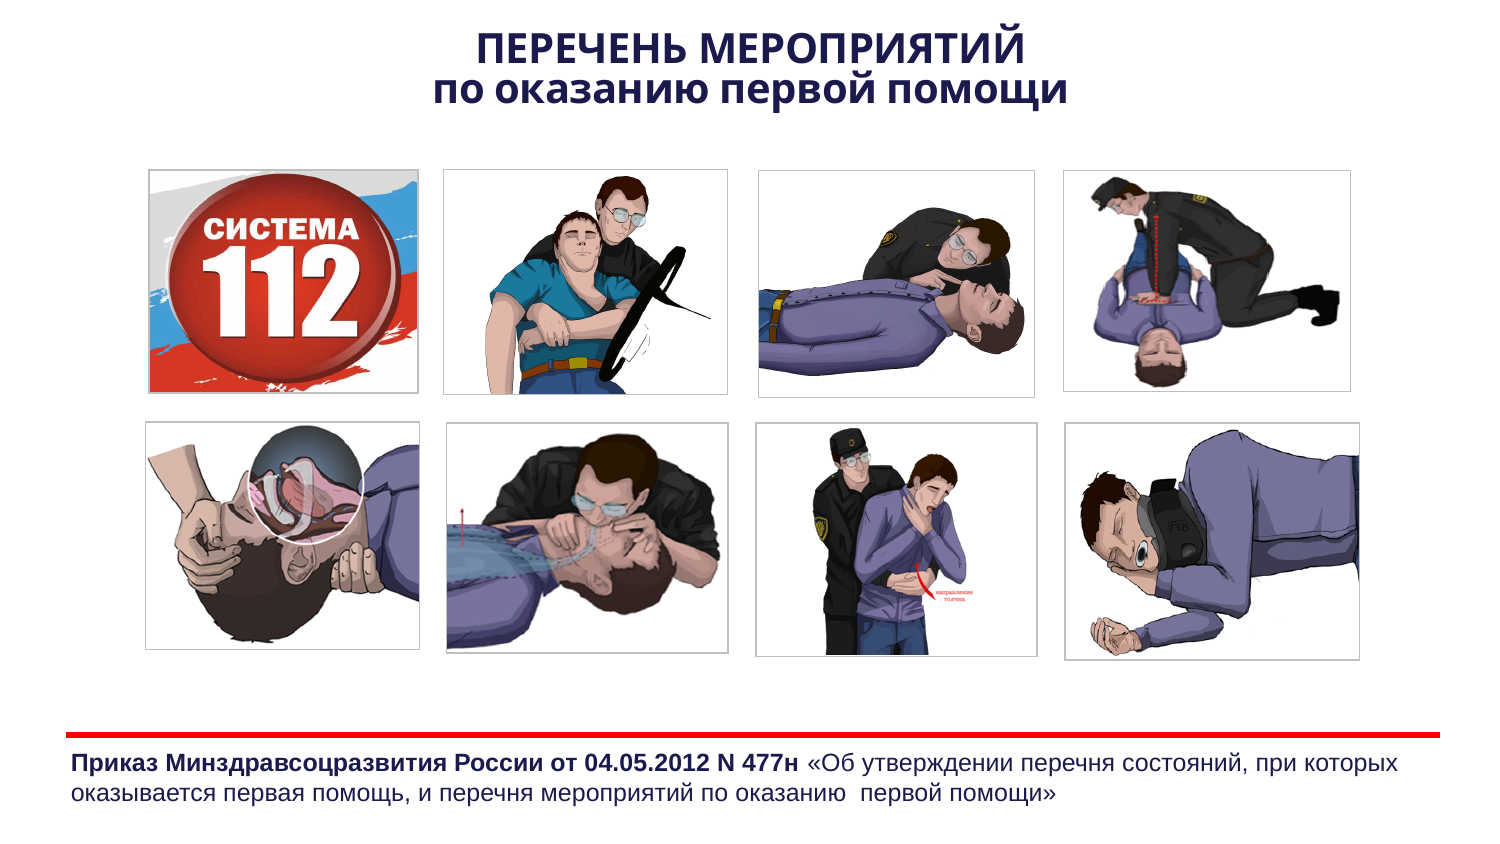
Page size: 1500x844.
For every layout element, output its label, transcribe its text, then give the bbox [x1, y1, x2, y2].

picture [758, 170, 1035, 398]
text_box ПЕРЕЧЕНЬ МЕРОПРИЯТИЙ по оказанию первой помощи [42, 10, 1460, 133]
picture [442, 168, 728, 395]
picture [149, 170, 418, 393]
picture [145, 422, 419, 649]
picture [1063, 171, 1351, 392]
picture [1065, 423, 1359, 660]
picture [447, 423, 728, 653]
text_box Приказ Минздравсоцразвития России от 04.05.2012 N 477н «Об утверждении перечня состояний, при которых оказывается первая помощь, и перечня мероприятий по оказанию первой помощи» [55, 739, 1439, 815]
picture [756, 423, 1037, 656]
